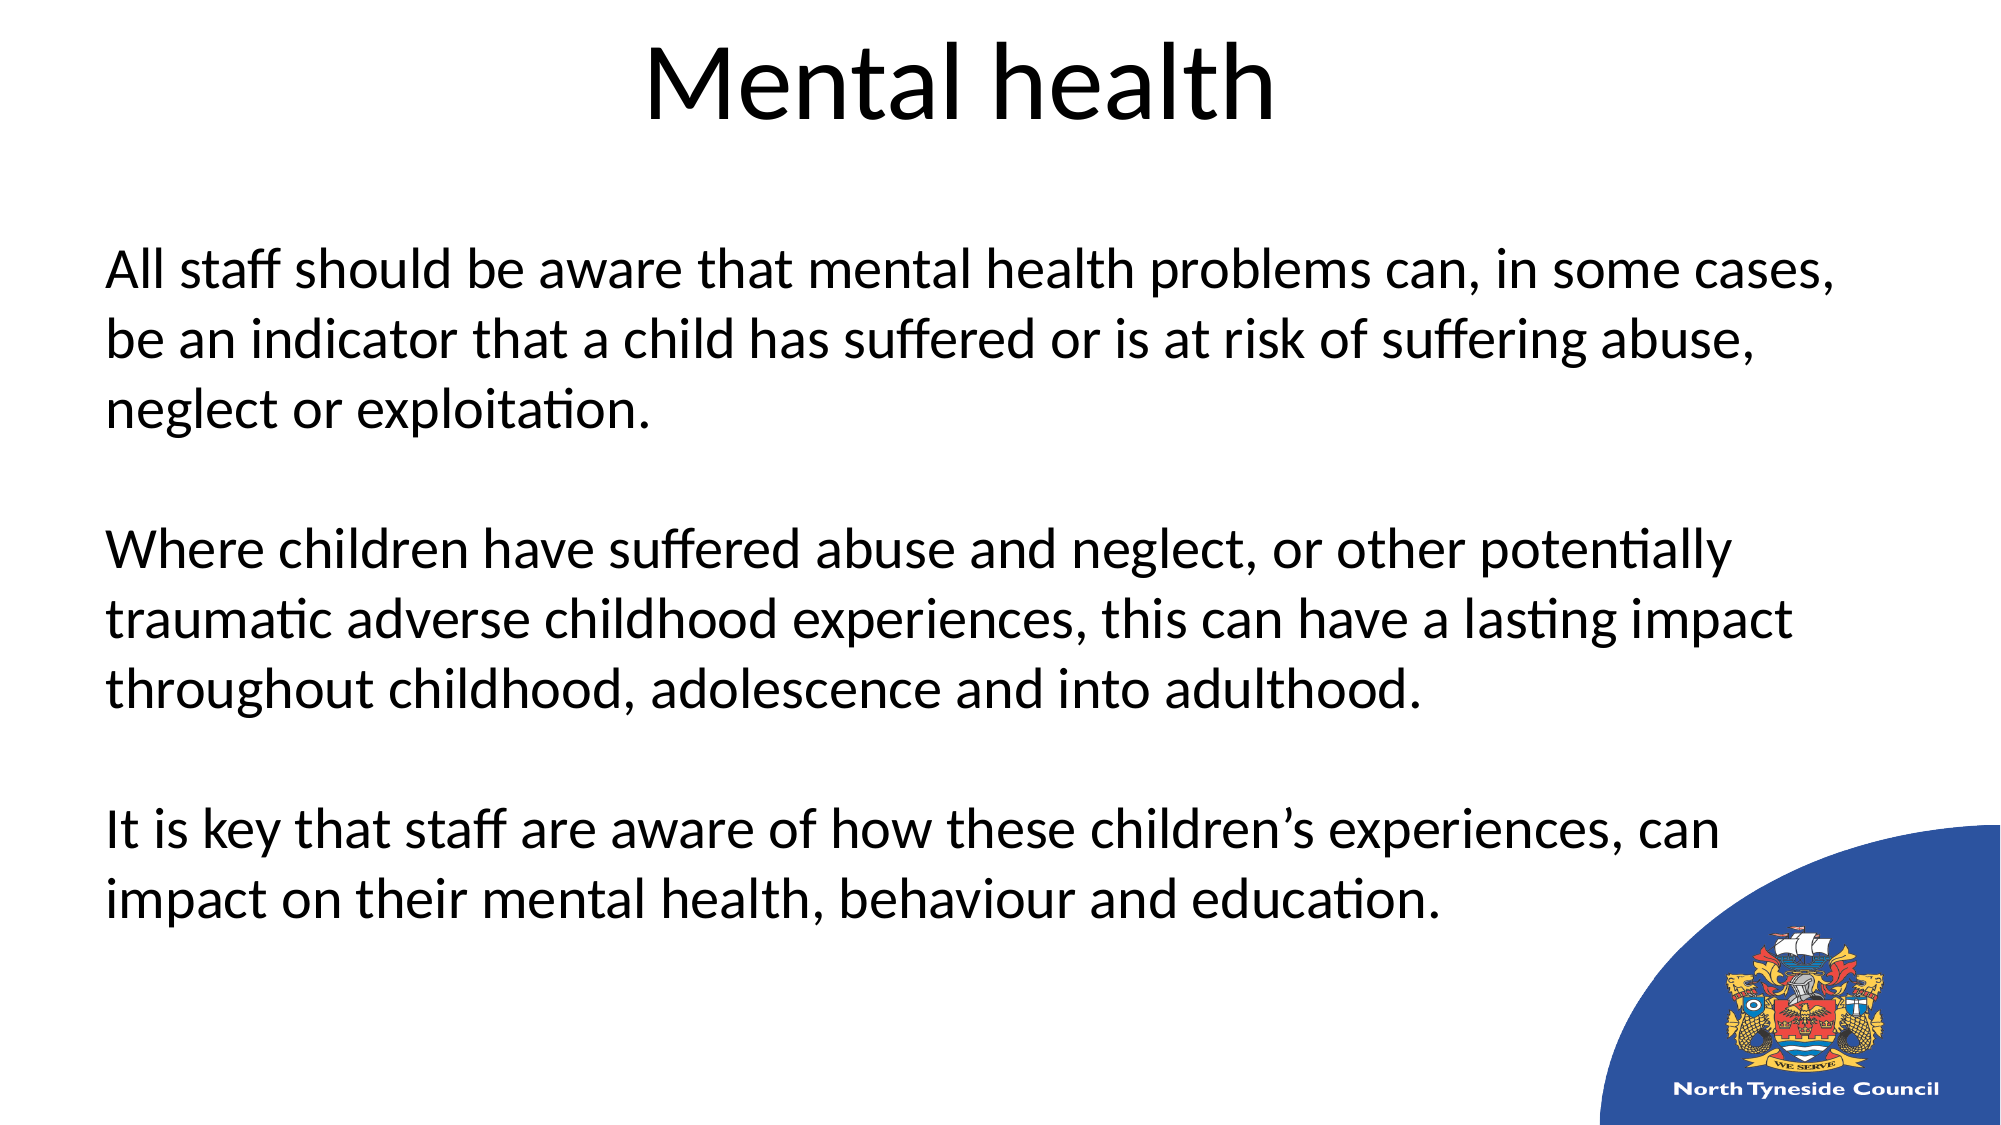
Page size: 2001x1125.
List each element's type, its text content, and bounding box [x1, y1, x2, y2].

text_box All staff should be aware that mental health problems can, in some cases, be an indicator that a child has suffered or is at risk of suffering abuse, neglect or exploitation. Where children have suffered abuse and neglect, or other potentially traumatic adverse childhood experiences, this can have a lasting impact throughout childhood, adolescence and into adulthood. It is key that staff are aware of how these children’s experiences, can impact on their mental health, behaviour and education. [91, 222, 1909, 1088]
title Mental health [210, 0, 1711, 149]
picture [1599, 825, 2001, 1125]
